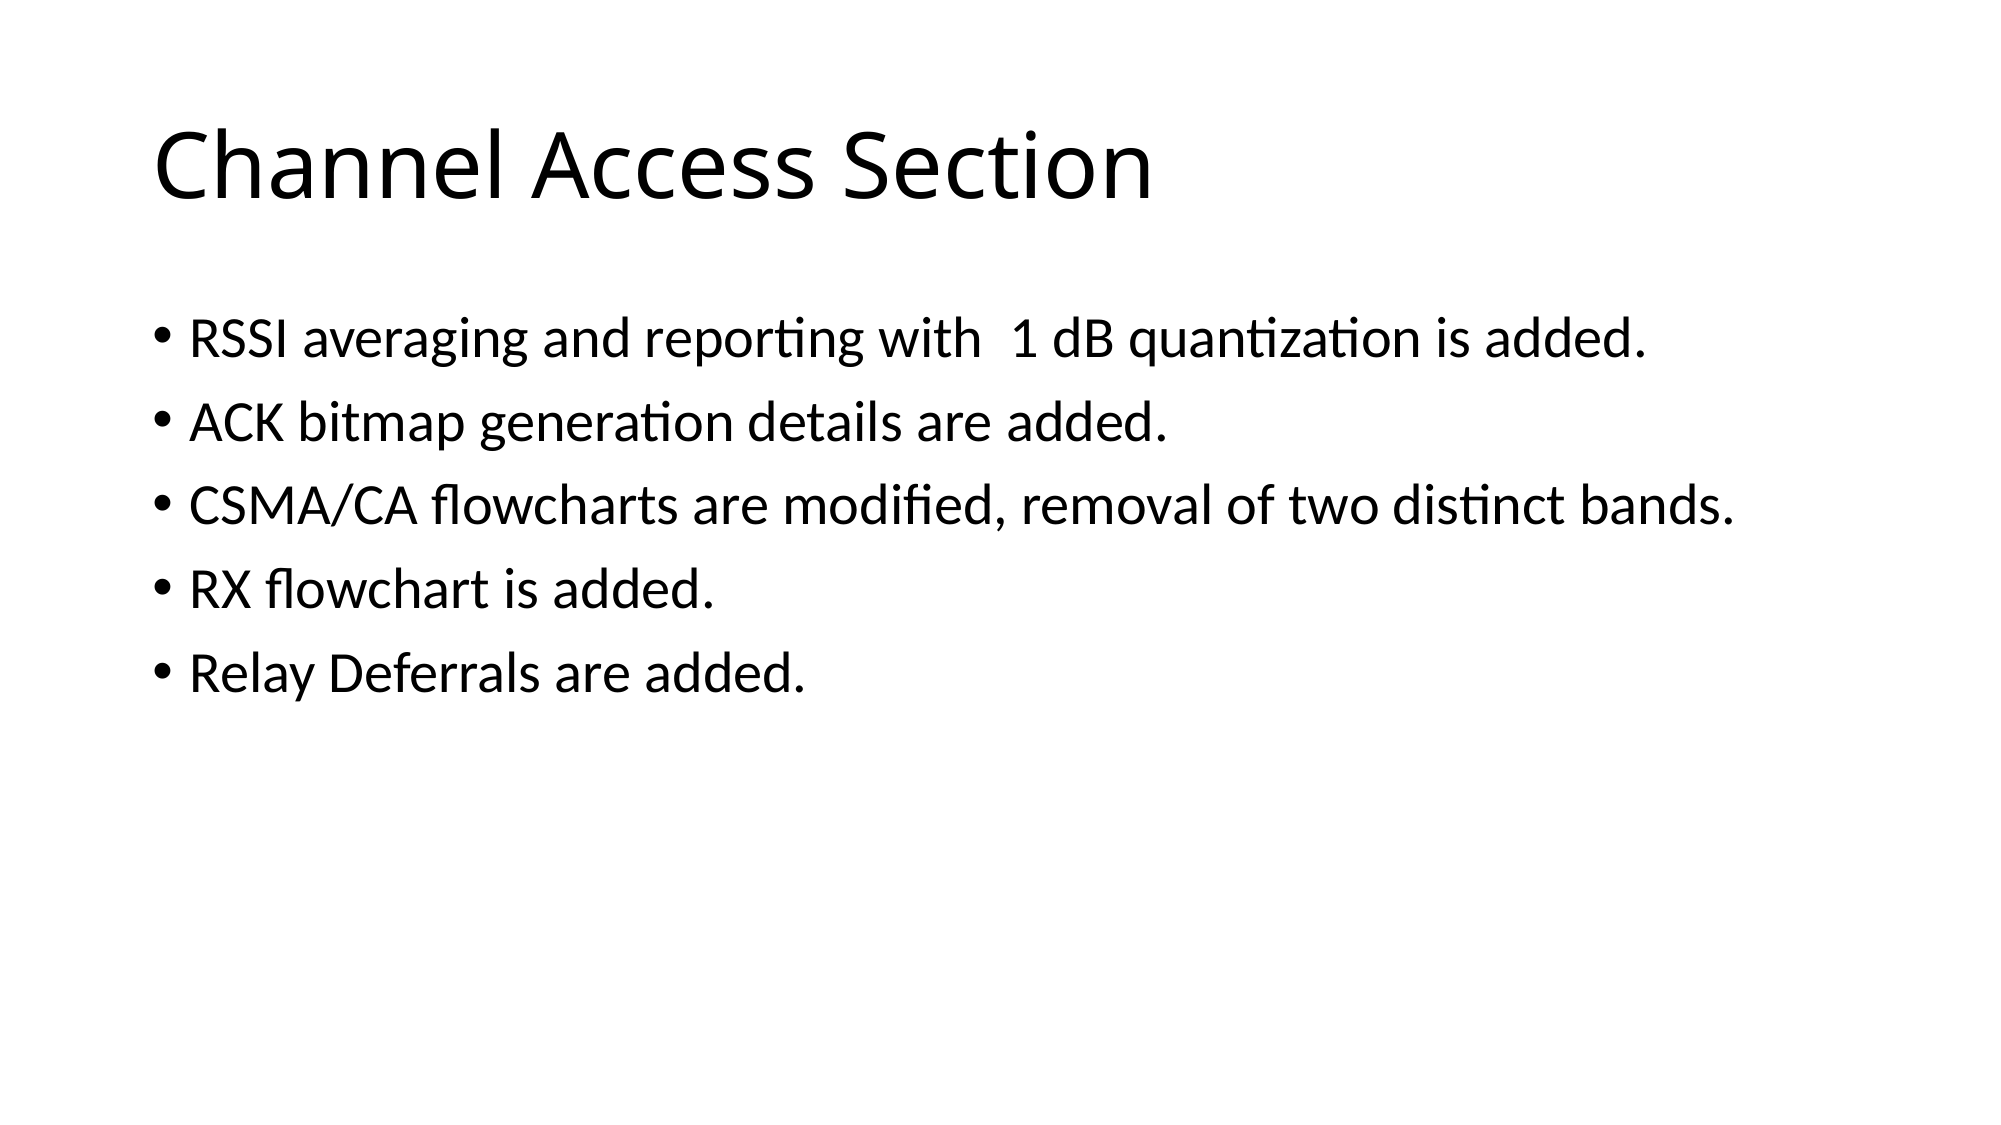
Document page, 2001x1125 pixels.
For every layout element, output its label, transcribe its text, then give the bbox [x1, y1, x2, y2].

list RSSI averaging and reporting with 1 dB quantization is added. ACK bitmap generation details are added. CSMA/CA flowcharts are modified, removal of two distinct bands. RX flowchart is added. Relay Deferrals are added. [137, 299, 1863, 1014]
title Channel Access Section [137, 59, 1863, 278]
